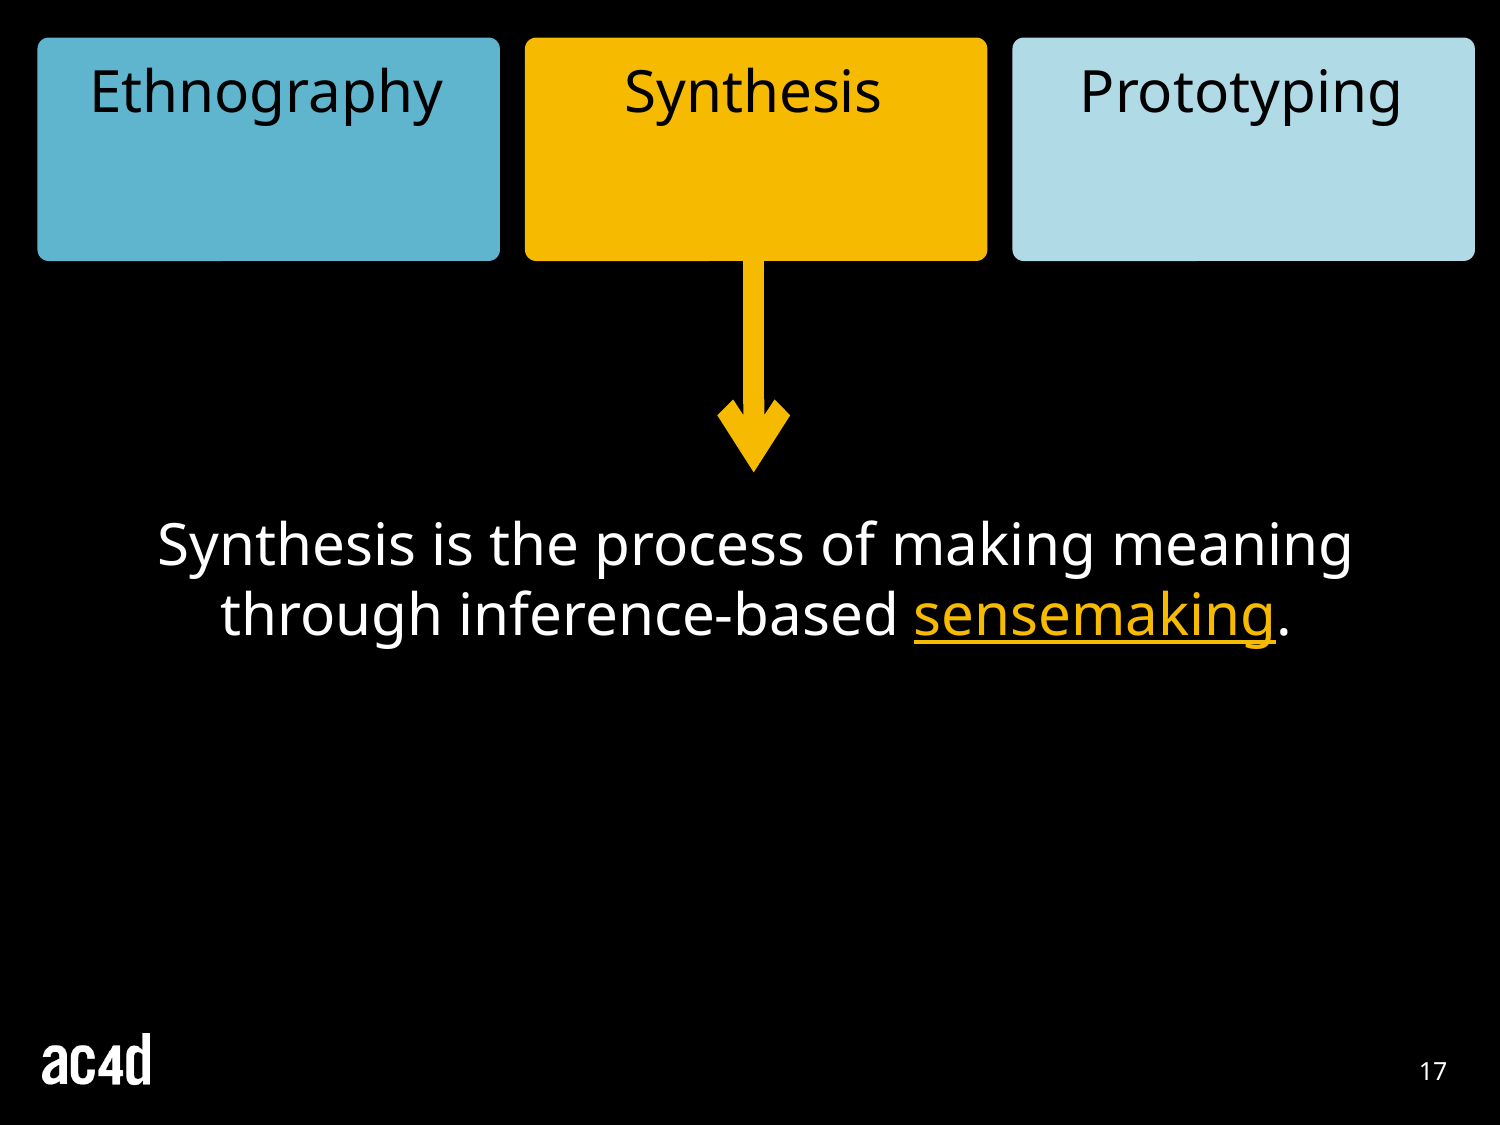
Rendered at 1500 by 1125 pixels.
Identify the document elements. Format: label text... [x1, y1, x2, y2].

text_box Synthesis is the process of making meaning through inference-based sensemaking. [37, 499, 1475, 655]
slide_number 17 [1112, 1042, 1463, 1103]
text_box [37, 37, 1476, 262]
picture [42, 1033, 150, 1088]
